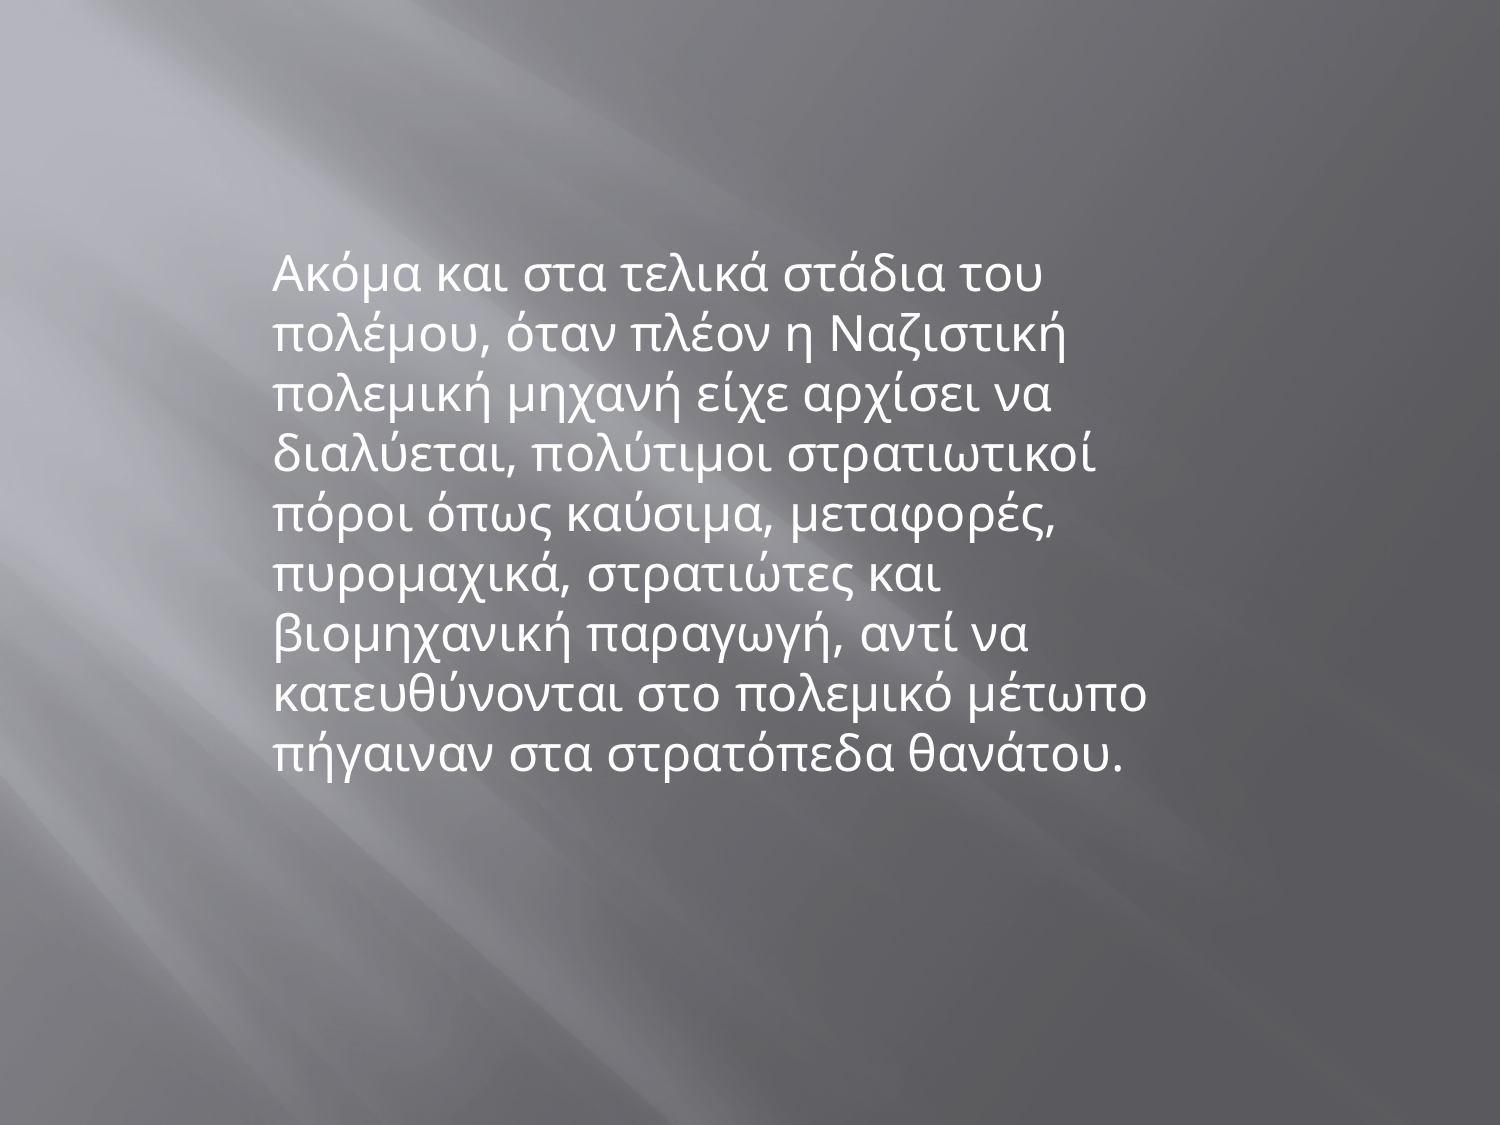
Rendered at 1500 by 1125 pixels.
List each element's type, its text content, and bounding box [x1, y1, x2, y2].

list [75, 82, 1425, 1090]
text_box Ακόμα και στα τελικά στάδια του πολέμου, όταν πλέον η Ναζιστική πολεμική μηχανή είχε αρχίσει να διαλύεται, πολύτιμοι στρατιωτικοί πόροι όπως καύσιμα, μεταφορές, πυρομαχικά, στρατιώτες και βιομηχανική παραγωγή, αντί να κατευθύνονται στο πολεμικό μέτωπο πήγαιναν στα στρατόπεδα θανάτου. [257, 234, 1254, 790]
